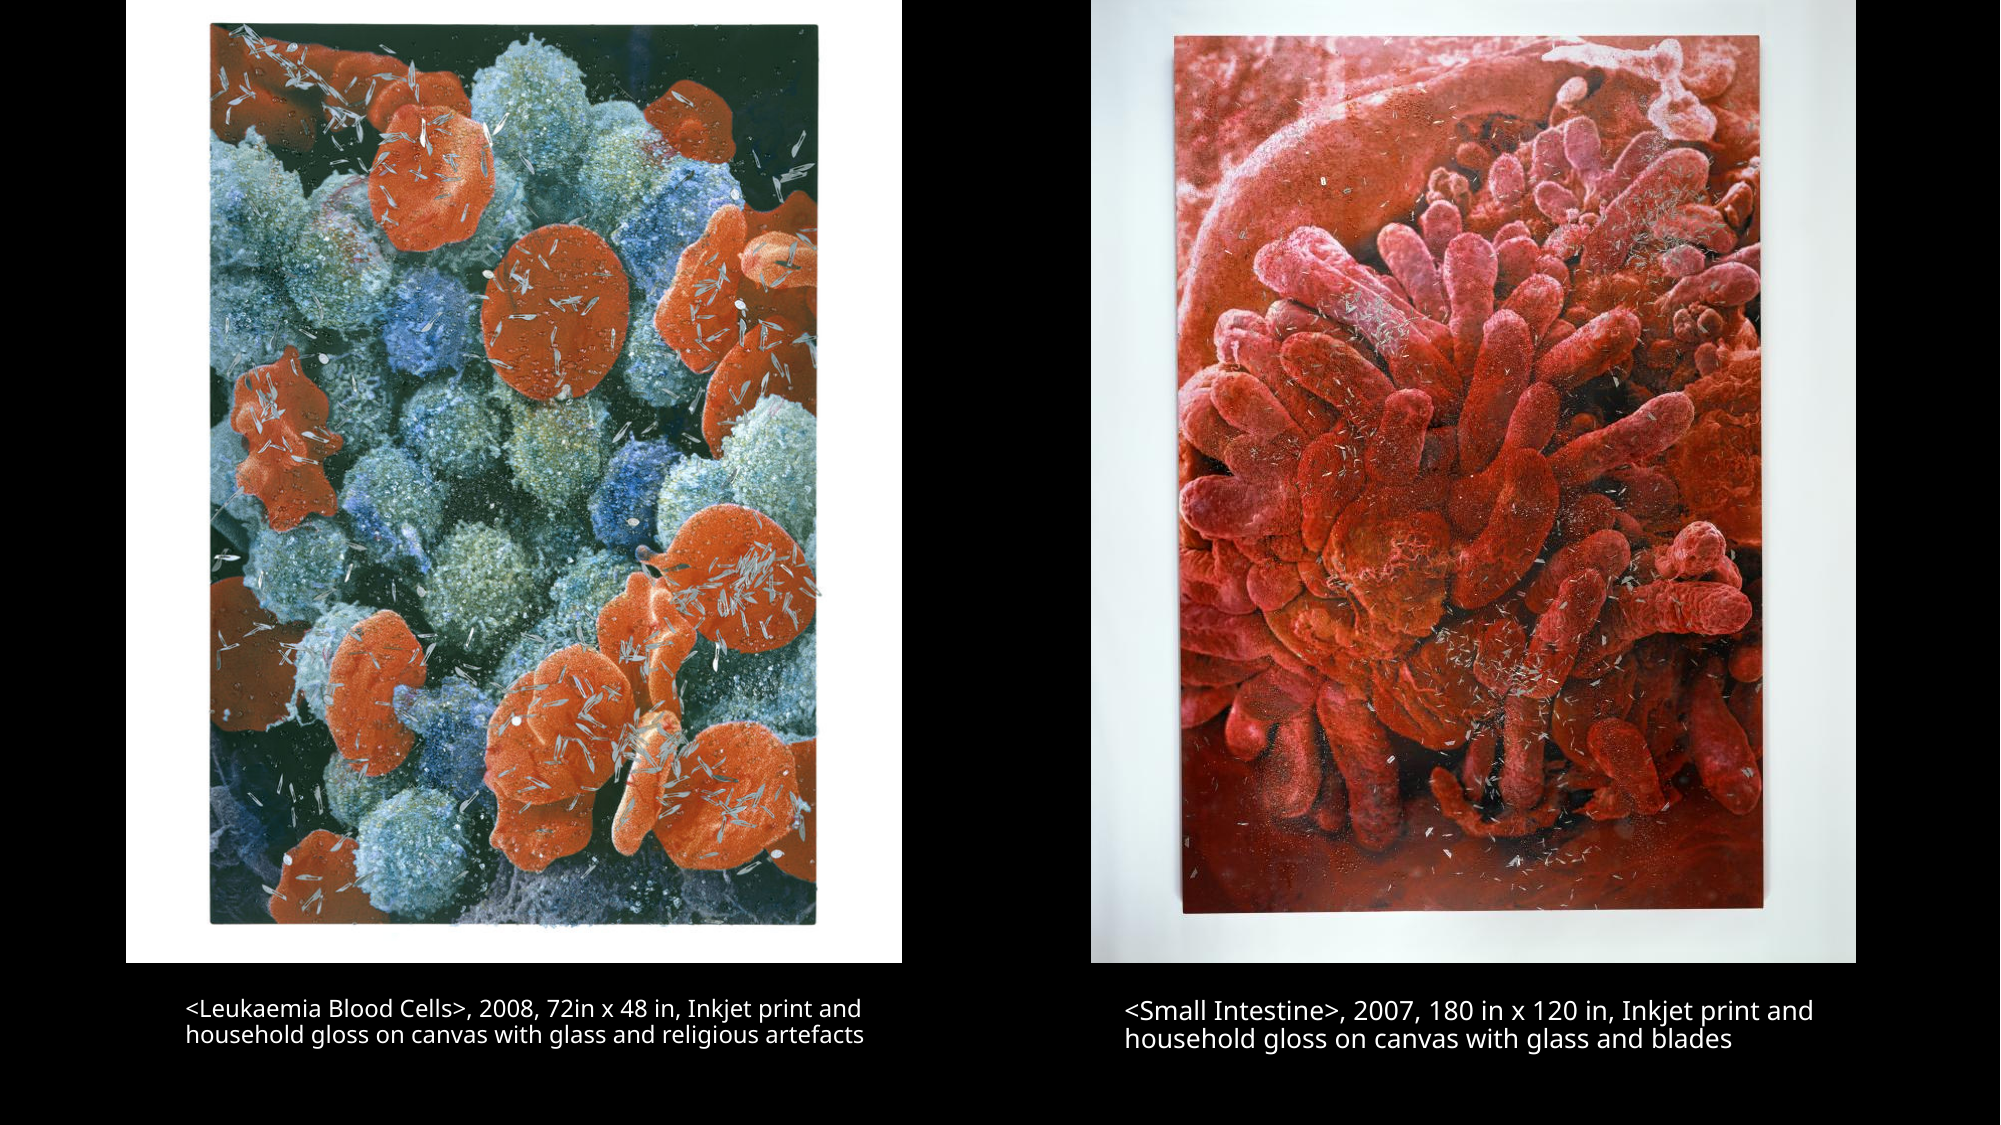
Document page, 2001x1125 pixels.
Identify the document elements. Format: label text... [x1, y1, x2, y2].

picture [1091, 0, 1856, 963]
text_box <Small Intestine>, 2007, 180 in x 120 in, Inkjet print and household gloss on canvas with glass and blades [1109, 989, 1875, 1082]
picture [126, 0, 902, 963]
title <Leukaemia Blood Cells>, 2008, 72in x 48 in, Inkjet print and household gloss on canvas with glass and religious artefacts [170, 989, 936, 1082]
